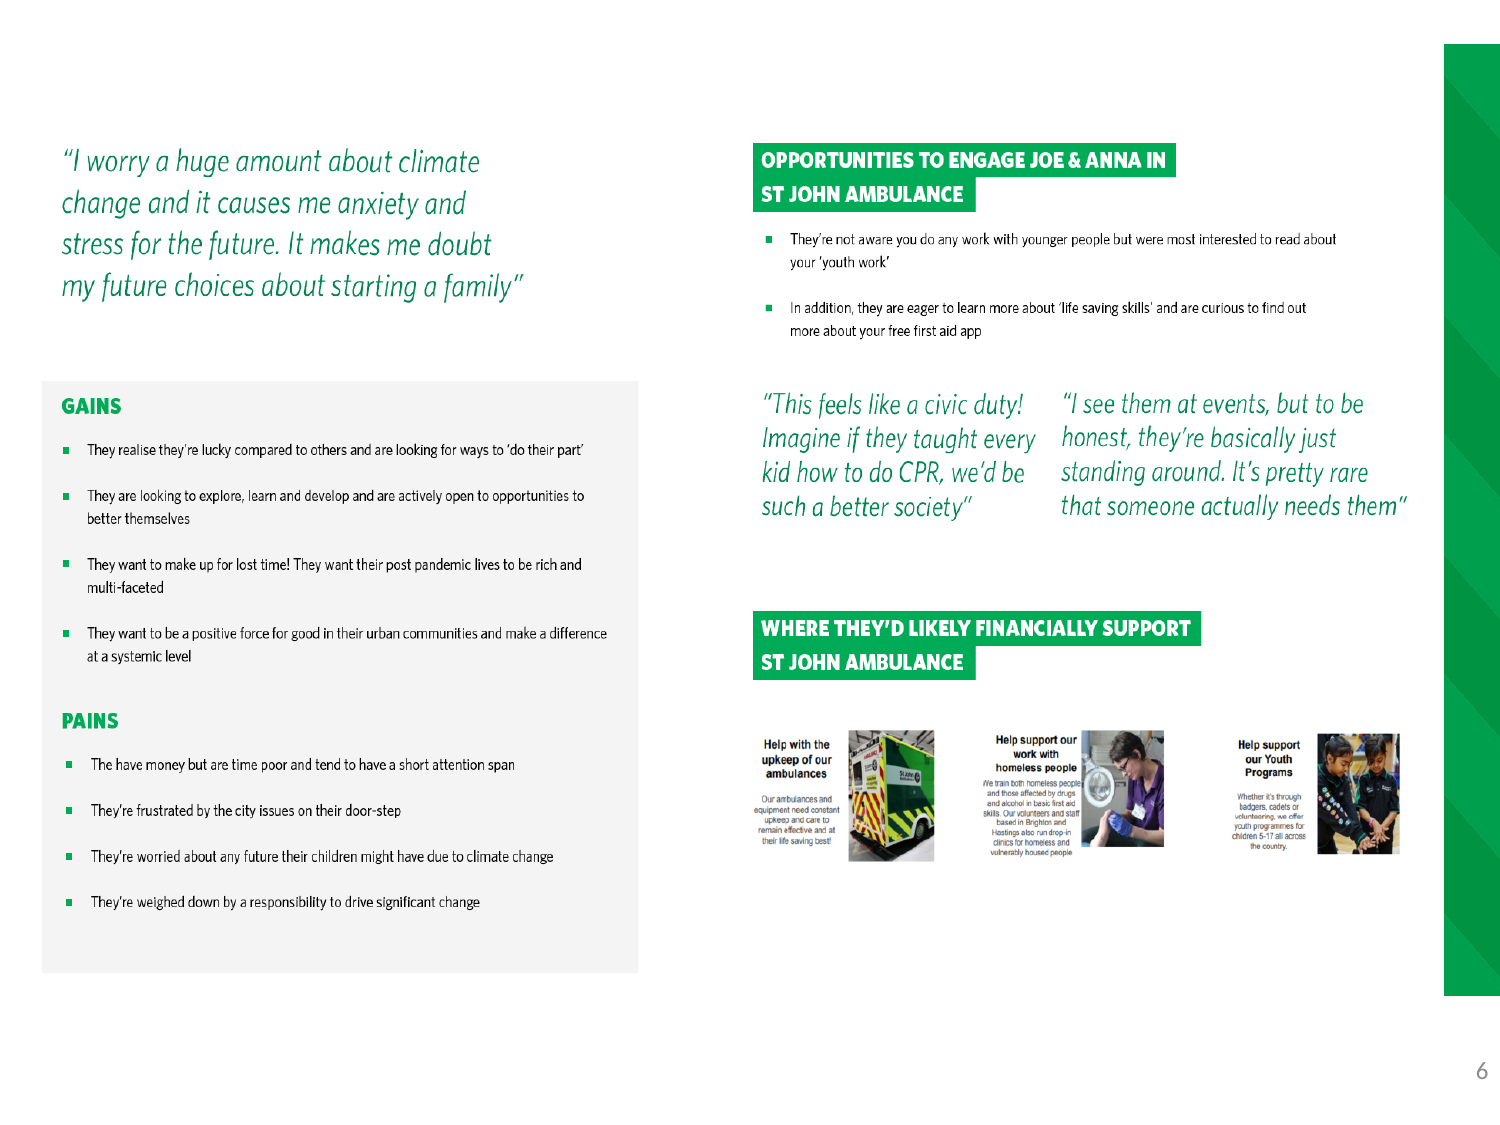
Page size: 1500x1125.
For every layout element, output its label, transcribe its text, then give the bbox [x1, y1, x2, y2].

picture [21, 44, 1500, 996]
slide_number 6 [1429, 1049, 1500, 1090]
